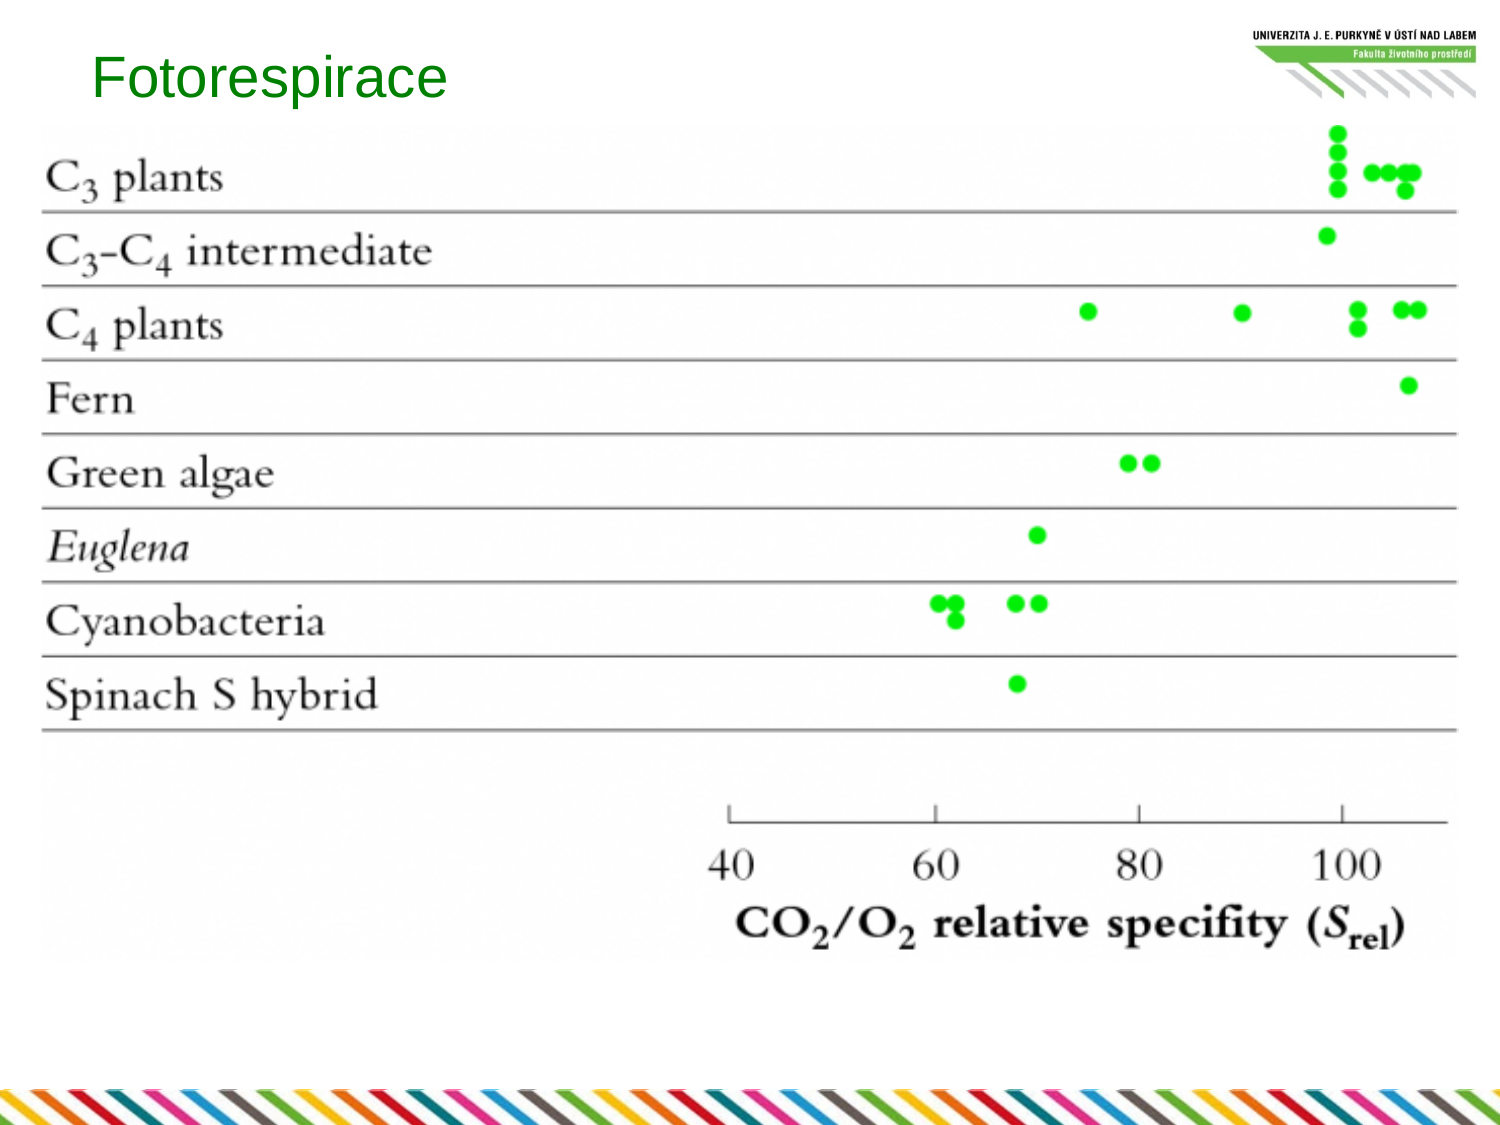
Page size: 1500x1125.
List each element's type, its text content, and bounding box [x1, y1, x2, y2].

title Fotorespirace [76, 0, 1427, 123]
picture [0, 1089, 1500, 1125]
picture [1427, 20, 1482, 106]
picture [40, 125, 1460, 962]
